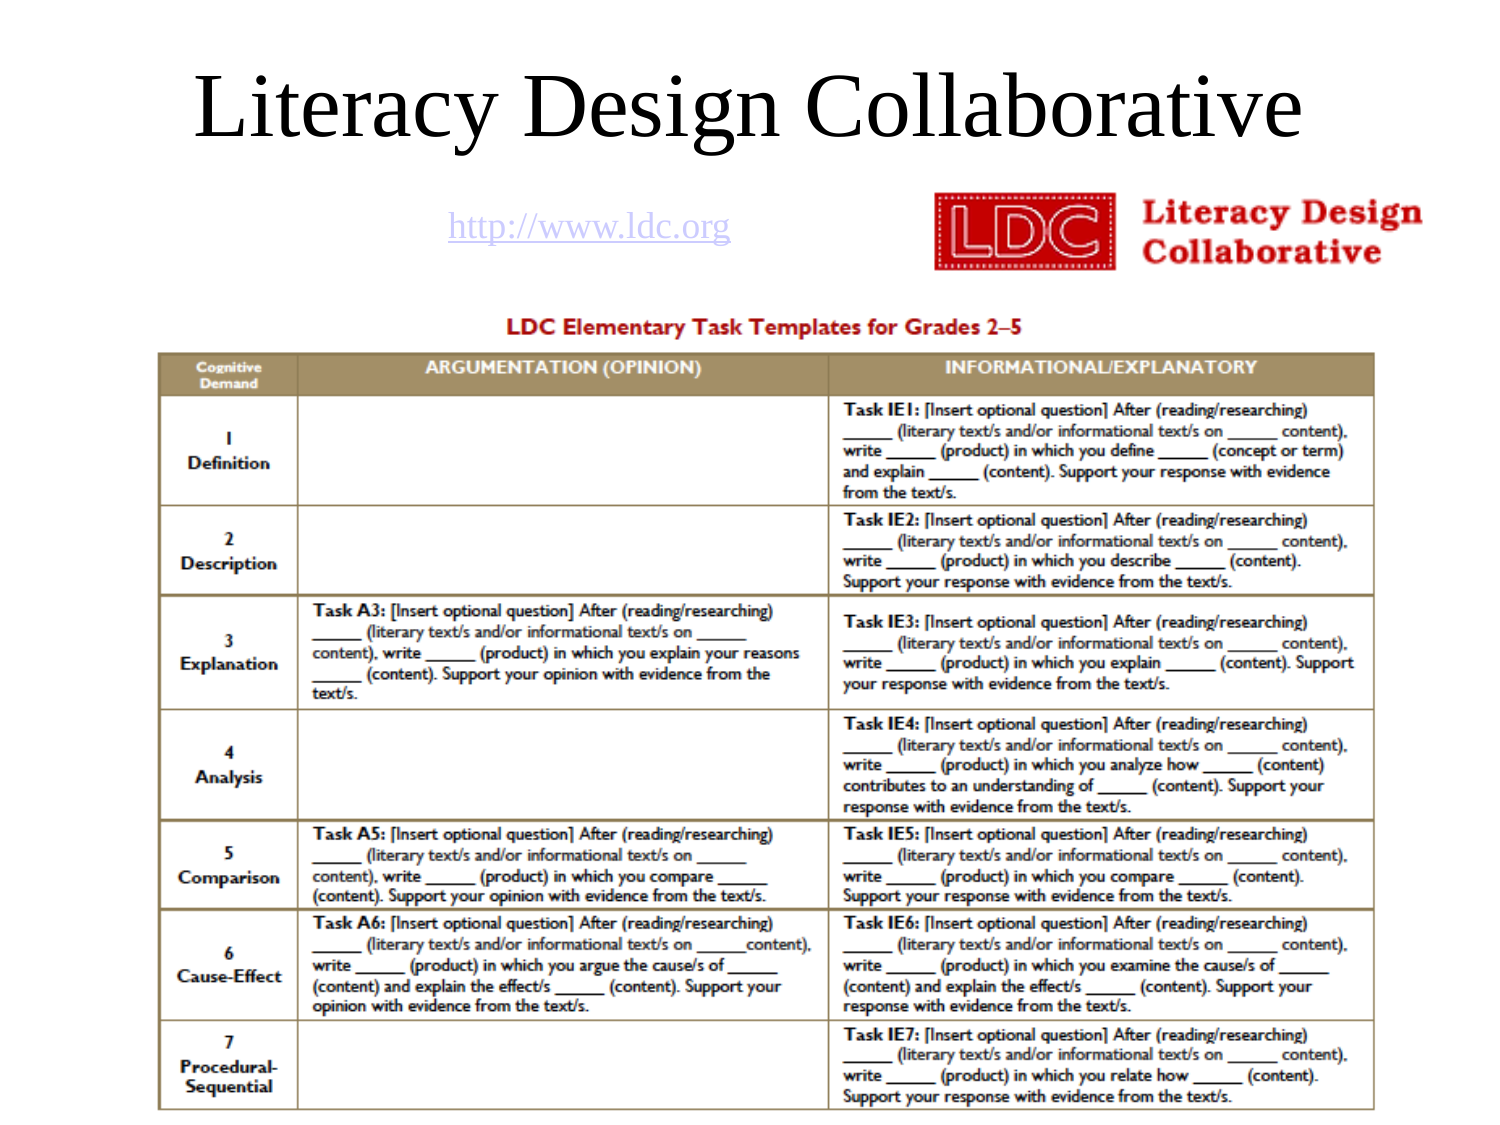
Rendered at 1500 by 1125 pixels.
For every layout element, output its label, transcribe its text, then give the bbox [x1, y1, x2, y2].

title Literacy Design Collaborative [112, 5, 1388, 194]
picture [149, 162, 1500, 1125]
text_box http://www.ldc.org [433, 193, 903, 287]
